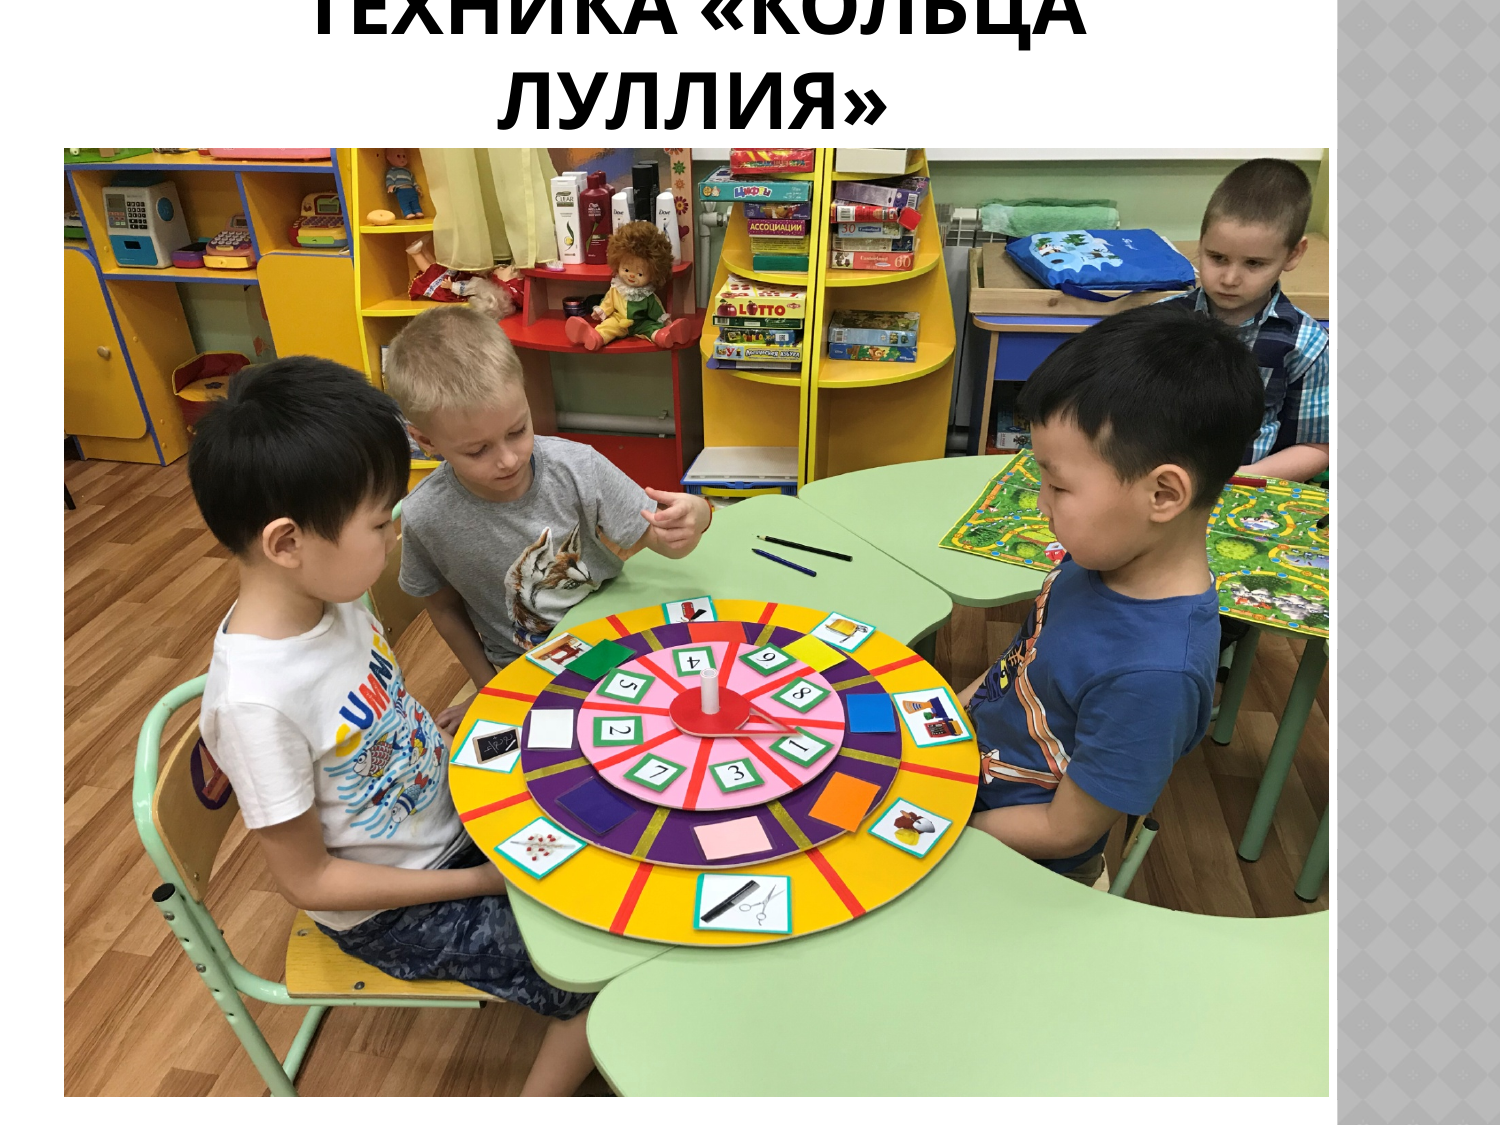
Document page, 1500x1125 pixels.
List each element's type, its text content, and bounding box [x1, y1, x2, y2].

title Техника «Кольца Луллия» [100, 30, 1288, 146]
picture [64, 148, 1330, 1098]
